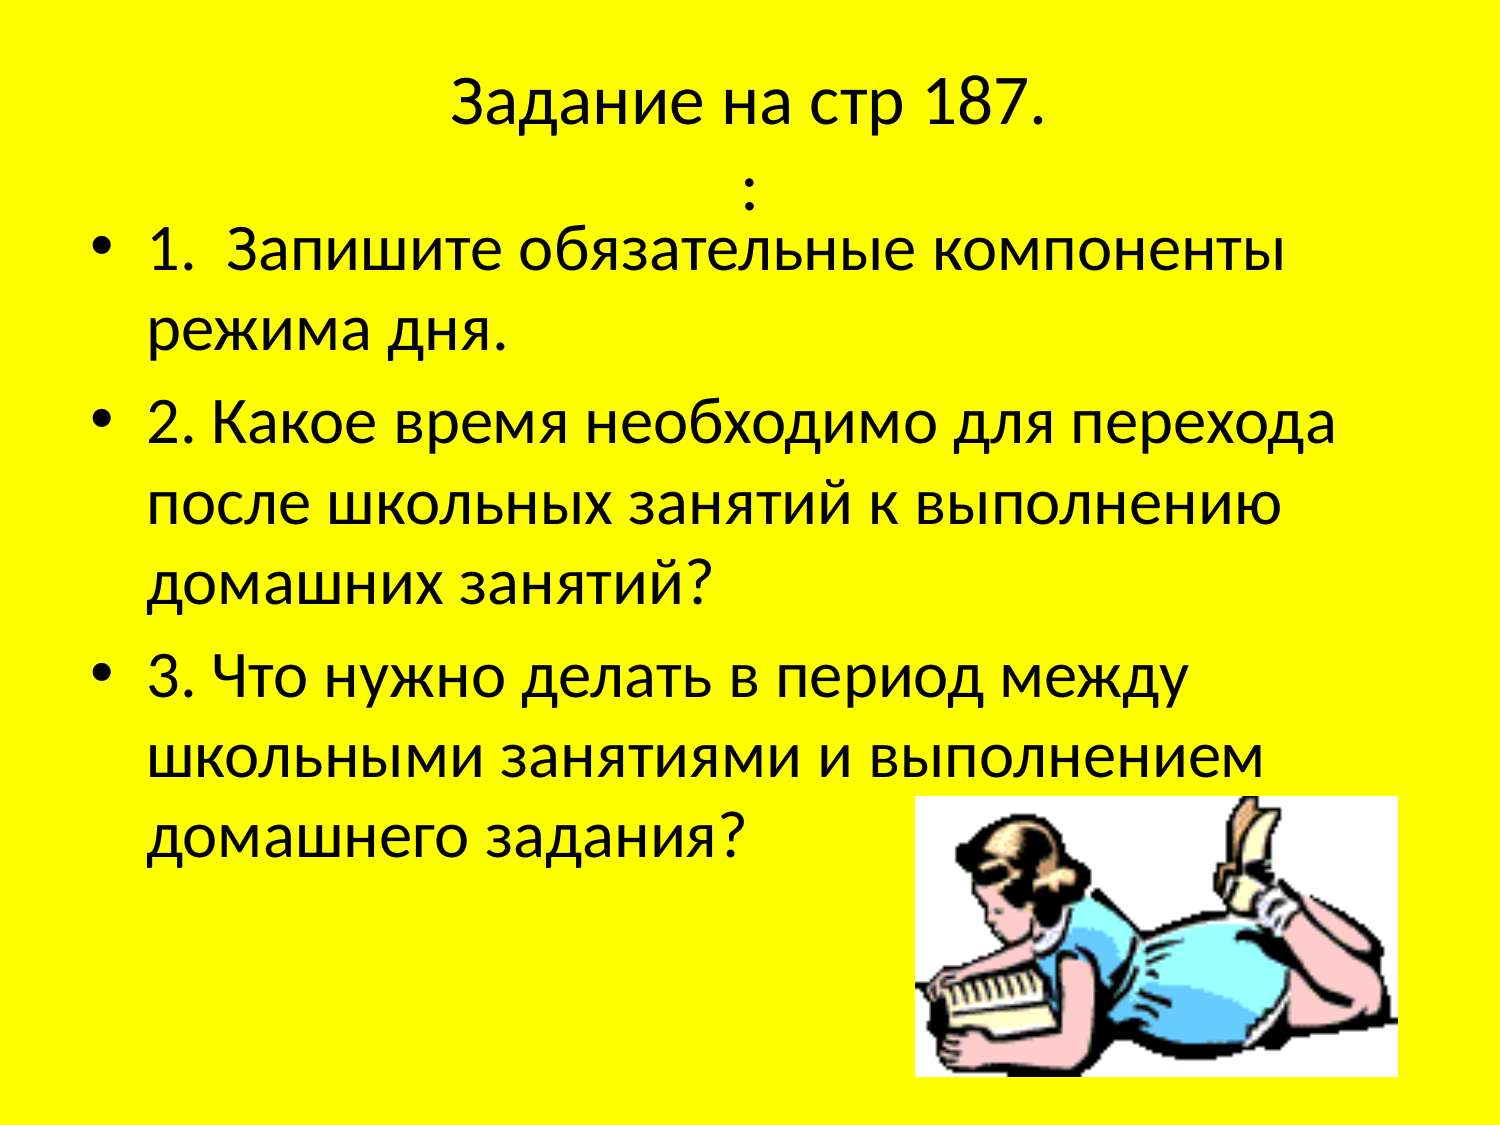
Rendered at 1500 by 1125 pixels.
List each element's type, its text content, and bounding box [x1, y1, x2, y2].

picture [915, 796, 1398, 1077]
title Задание на стр 187. : [75, 45, 1425, 196]
list 1. Запишите обязательные компоненты режима дня. 2. Какое время необходимо для перехода после школьных занятий к выполнению домашних занятий? 3. Что нужно делать в период между школьными занятиями и выполнением домашнего задания? [75, 196, 1425, 1005]
